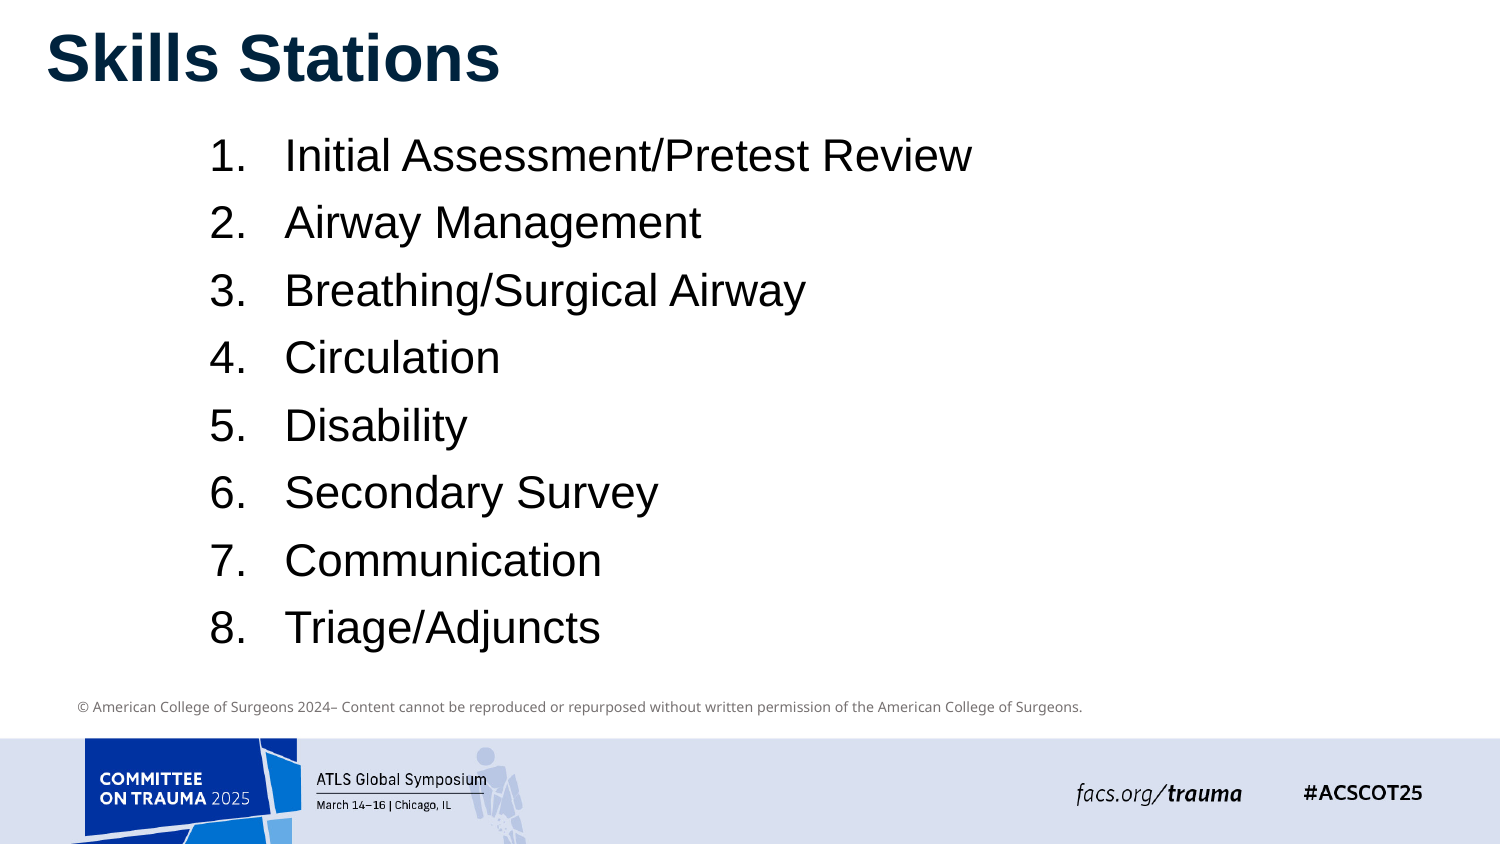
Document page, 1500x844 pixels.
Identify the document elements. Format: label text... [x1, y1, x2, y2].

title Skills Stations [31, 16, 1382, 119]
picture [0, 0, 1500, 844]
list Initial Assessment/Pretest Review Airway Management Breathing/Surgical Airway Circulation Disability Secondary Survey Communication Triage/Adjuncts [194, 118, 1094, 647]
